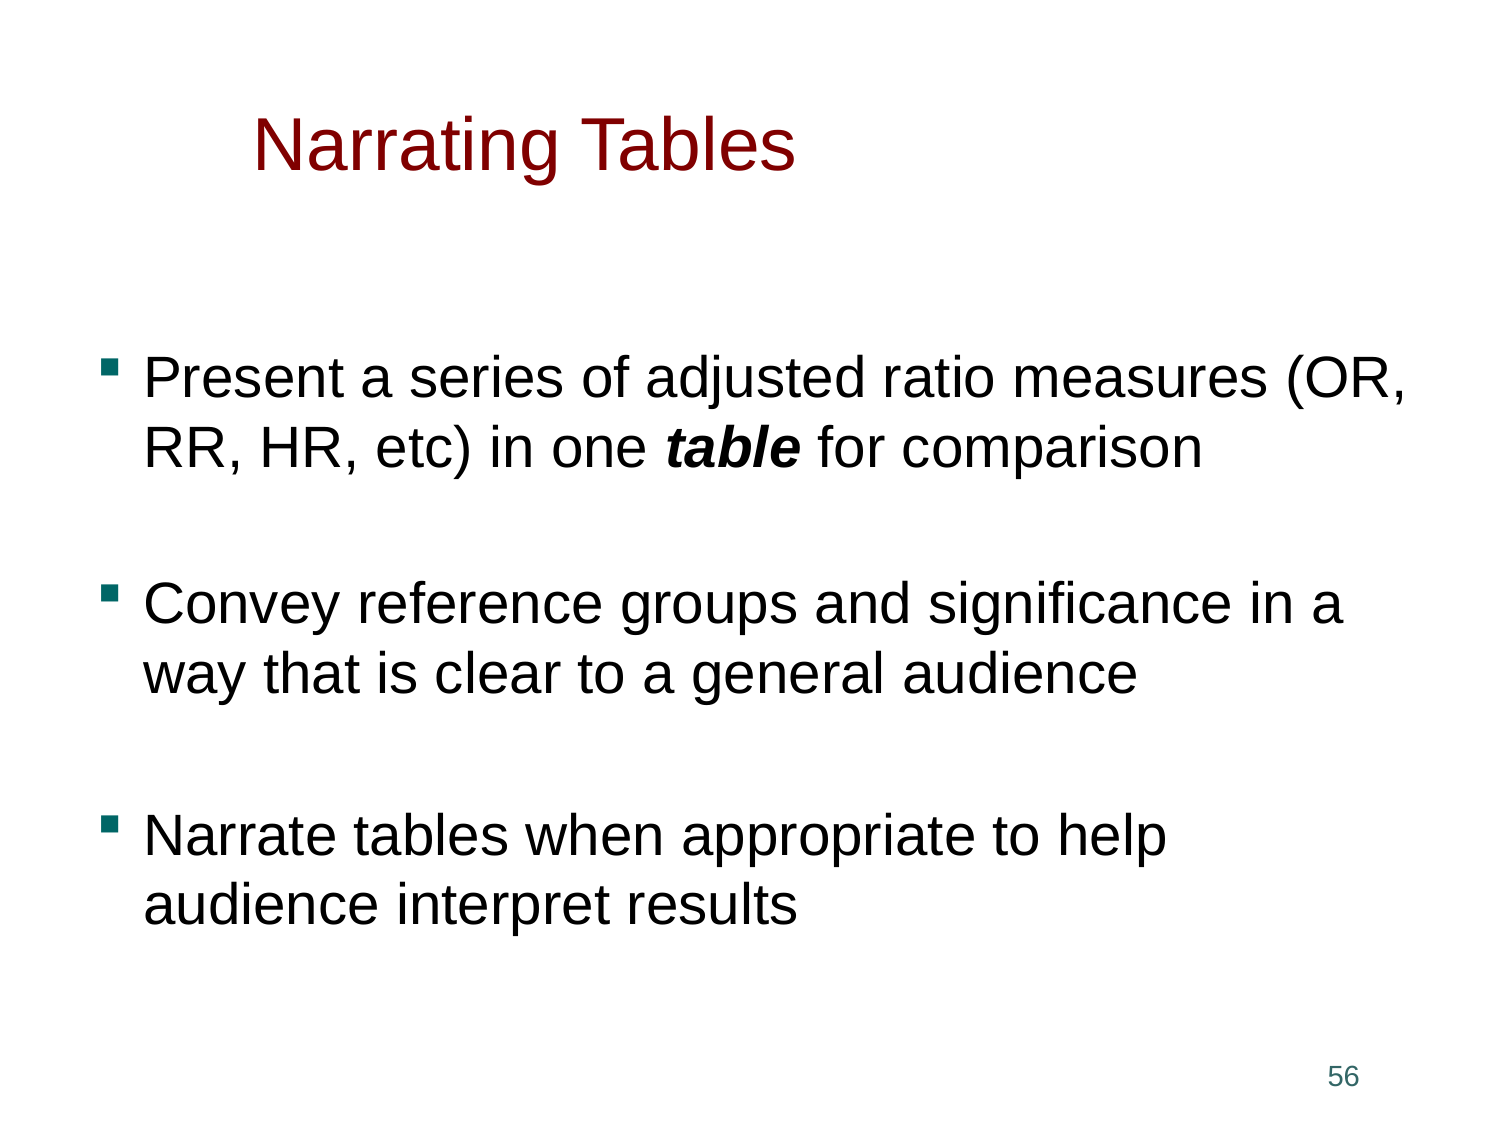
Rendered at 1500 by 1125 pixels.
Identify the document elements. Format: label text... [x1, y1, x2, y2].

slide_number 55 [1312, 1049, 1451, 1101]
list Present a series of adjusted ratio measures (OR, RR, HR, etc) in one table for comparison Convey reference groups and significance in a way that is clear to a general audience Narrate tables when appropriate to help audience interpret results [62, 274, 1438, 1051]
title Narrating Tables [237, 24, 1388, 257]
